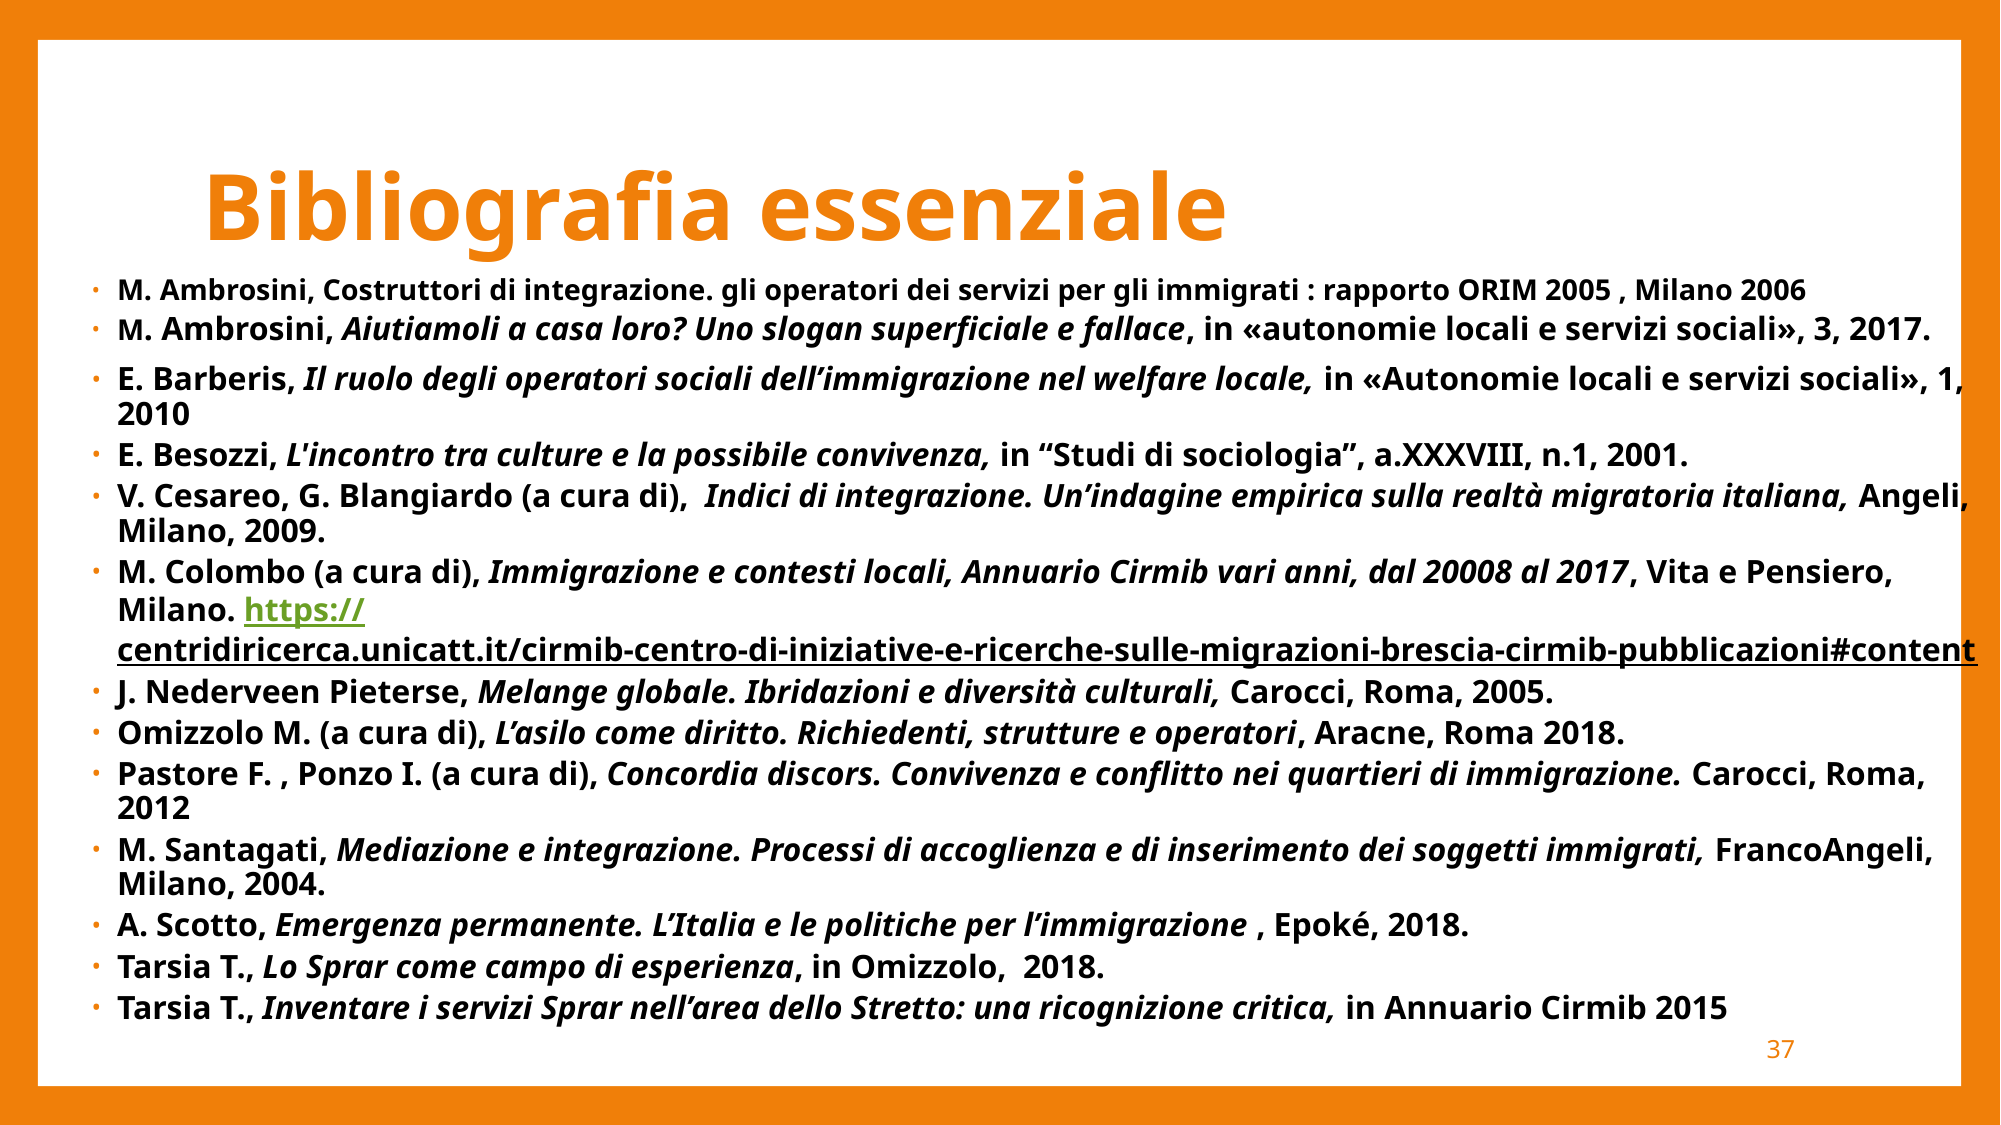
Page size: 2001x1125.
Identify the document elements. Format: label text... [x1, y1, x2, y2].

slide_number 37 [1530, 1020, 1811, 1081]
list M. Ambrosini, Costruttori di integrazione. gli operatori dei servizi per gli immigrati : rapporto ORIM 2005 , Milano 2006 M. Ambrosini, Aiutiamoli a casa loro? Uno slogan superficiale e fallace, in «autonomie locali e servizi sociali», 3, 2017. E. Barberis, Il ruolo degli operatori sociali dell’immigrazione nel welfare locale, in «Autonomie locali e servizi sociali», 1, 2010 E. Besozzi, L'incontro tra culture e la possibile convivenza, in “Studi di sociologia”, a.XXXVIII, n.1, 2001. V. Cesareo, G. Blangiardo (a cura di), Indici di integrazione. Un’indagine empirica sulla realtà migratoria italiana, Angeli, Milano, 2009. M. Colombo (a cura di), Immigrazione e contesti locali, Annuario Cirmib vari anni, dal 20008 al 2017, Vita e Pensiero, Milano. https://centridiricerca.unicatt.it/cirmib-centro-di-iniziative-e-ricerche-sulle-migrazioni-brescia-cirmib-pubblicazioni#content J. Nederveen Pieterse, Melange globale. Ibridazioni e diversità culturali, Carocci, Roma, 2005. Omizzolo M. (a cura di), L’asilo come diritto. Richiedenti, strutture e operatori, Aracne, Roma 2018. Pastore F. , Ponzo I. (a cura di), Concordia discors. Convivenza e conflitto nei quartieri di immigrazione. Carocci, Roma, 2012 M. Santagati, Mediazione e integrazione. Processi di accoglienza e di inserimento dei soggetti immigrati, FrancoAngeli, Milano, 2004. A. Scotto, Emergenza permanente. L’Italia e le politiche per l’immigrazione , Epoké, 2018. Tarsia T., Lo Sprar come campo di esperienza, in Omizzolo, 2018. Tarsia T., Inventare i servizi Sprar nell’area dello Stretto: una ricognizione critica, in Annuario Cirmib 2015 [70, 229, 2000, 1102]
title Bibliografia essenziale [187, 99, 1808, 229]
